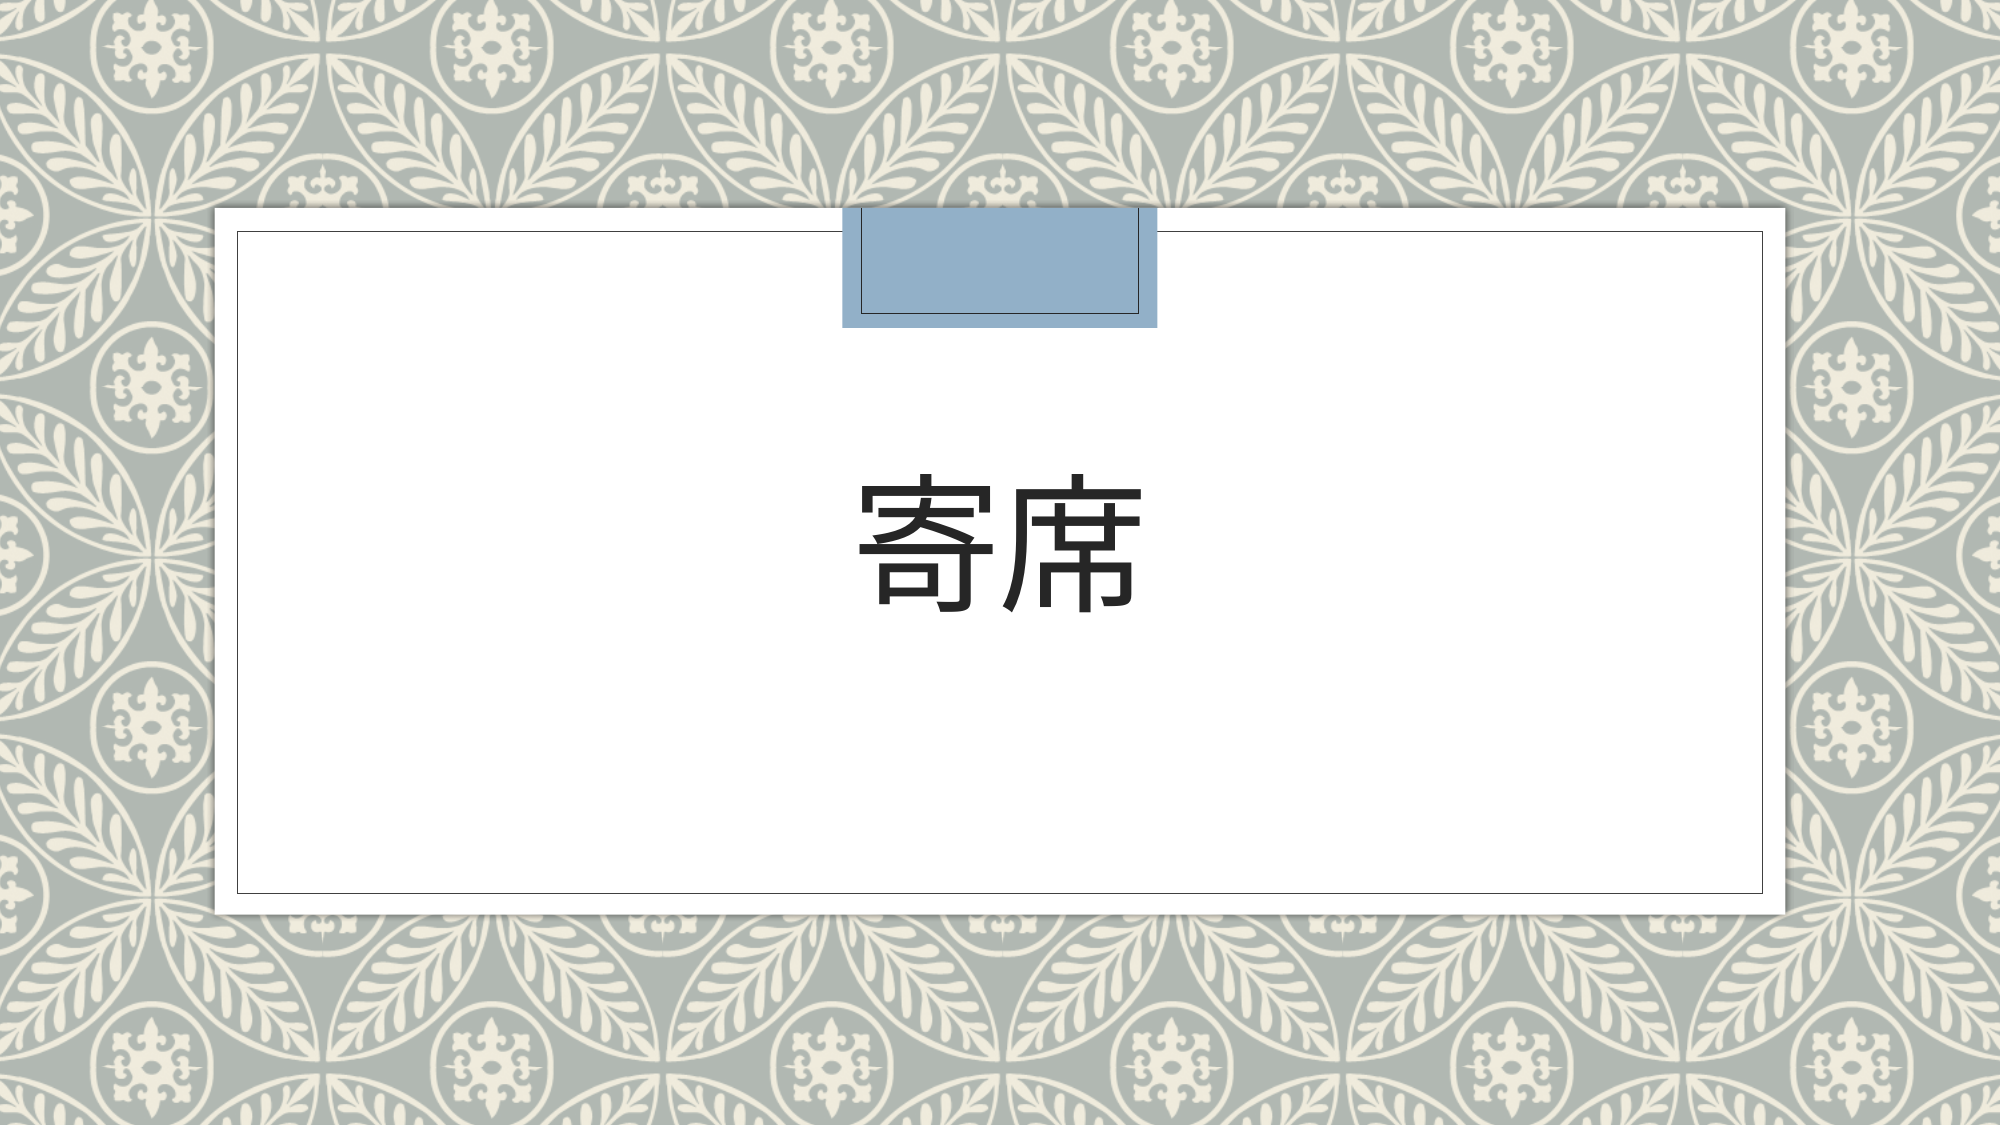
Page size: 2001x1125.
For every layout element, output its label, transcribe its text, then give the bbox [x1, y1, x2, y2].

title 寄席 [256, 343, 1744, 769]
